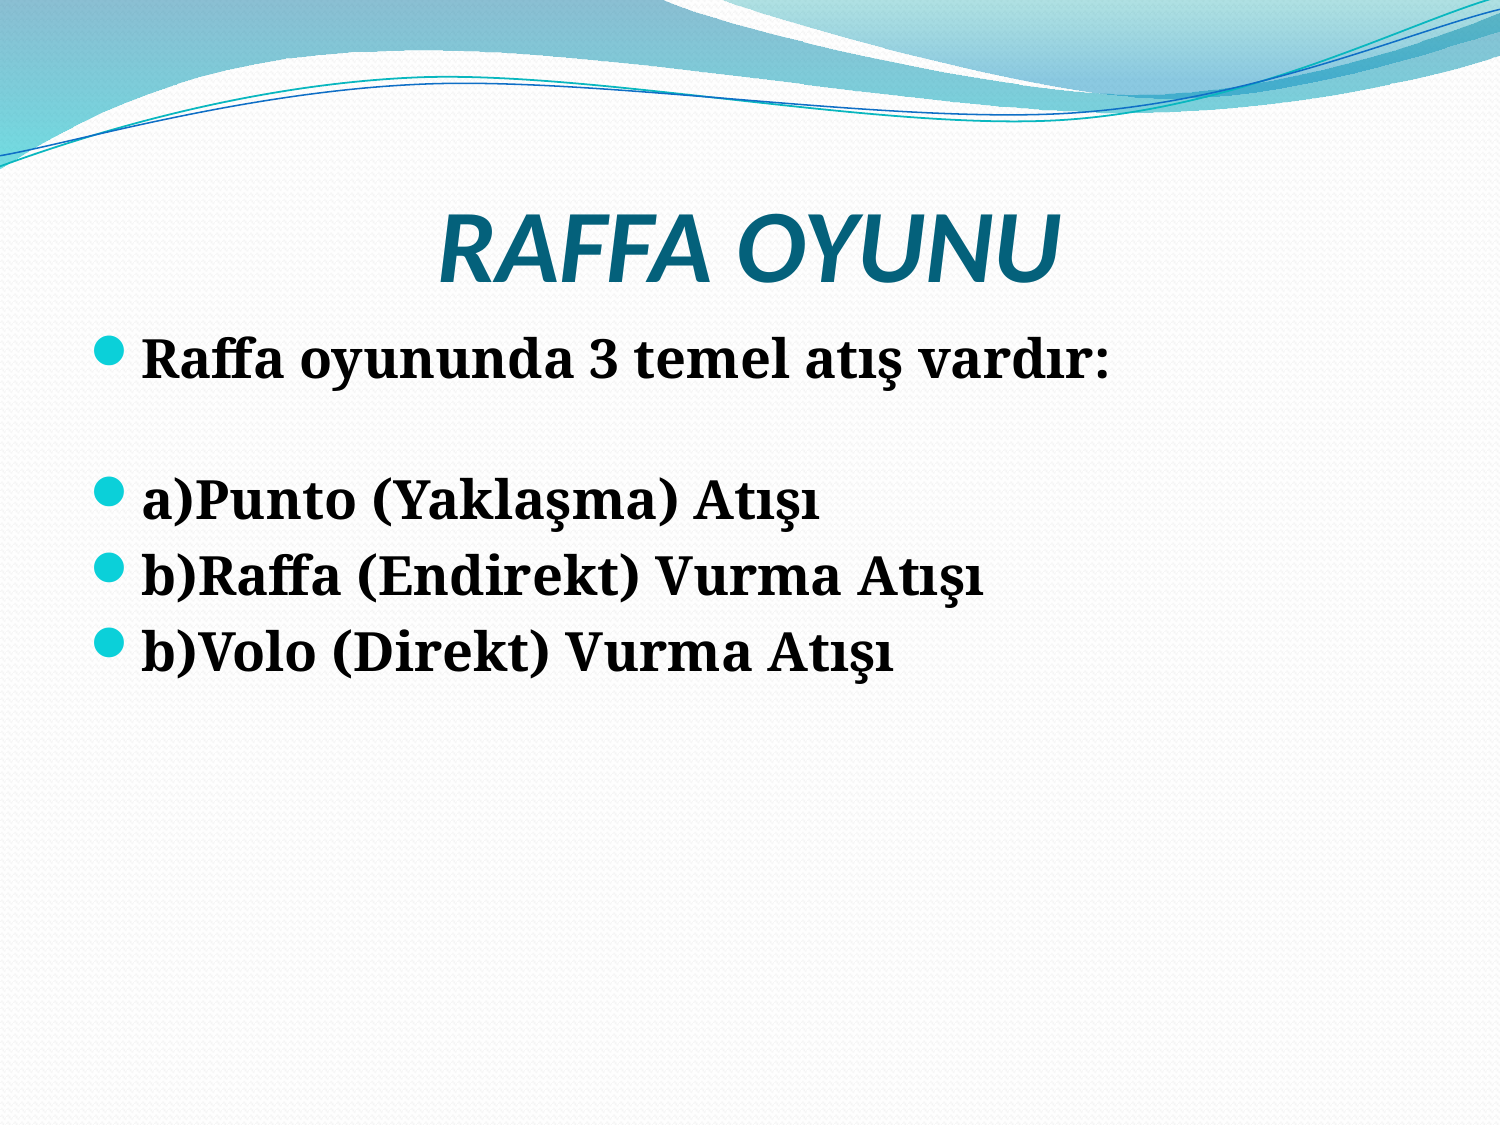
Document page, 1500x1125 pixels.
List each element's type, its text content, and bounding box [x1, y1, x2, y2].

title RAFFA OYUNU [75, 115, 1425, 303]
list Raffa oyununda 3 temel atış vardır: a)Punto (Yaklaşma) Atışı b)Raffa (Endirekt) Vurma Atışı b)Volo (Direkt) Vurma Atışı [75, 317, 1425, 1038]
